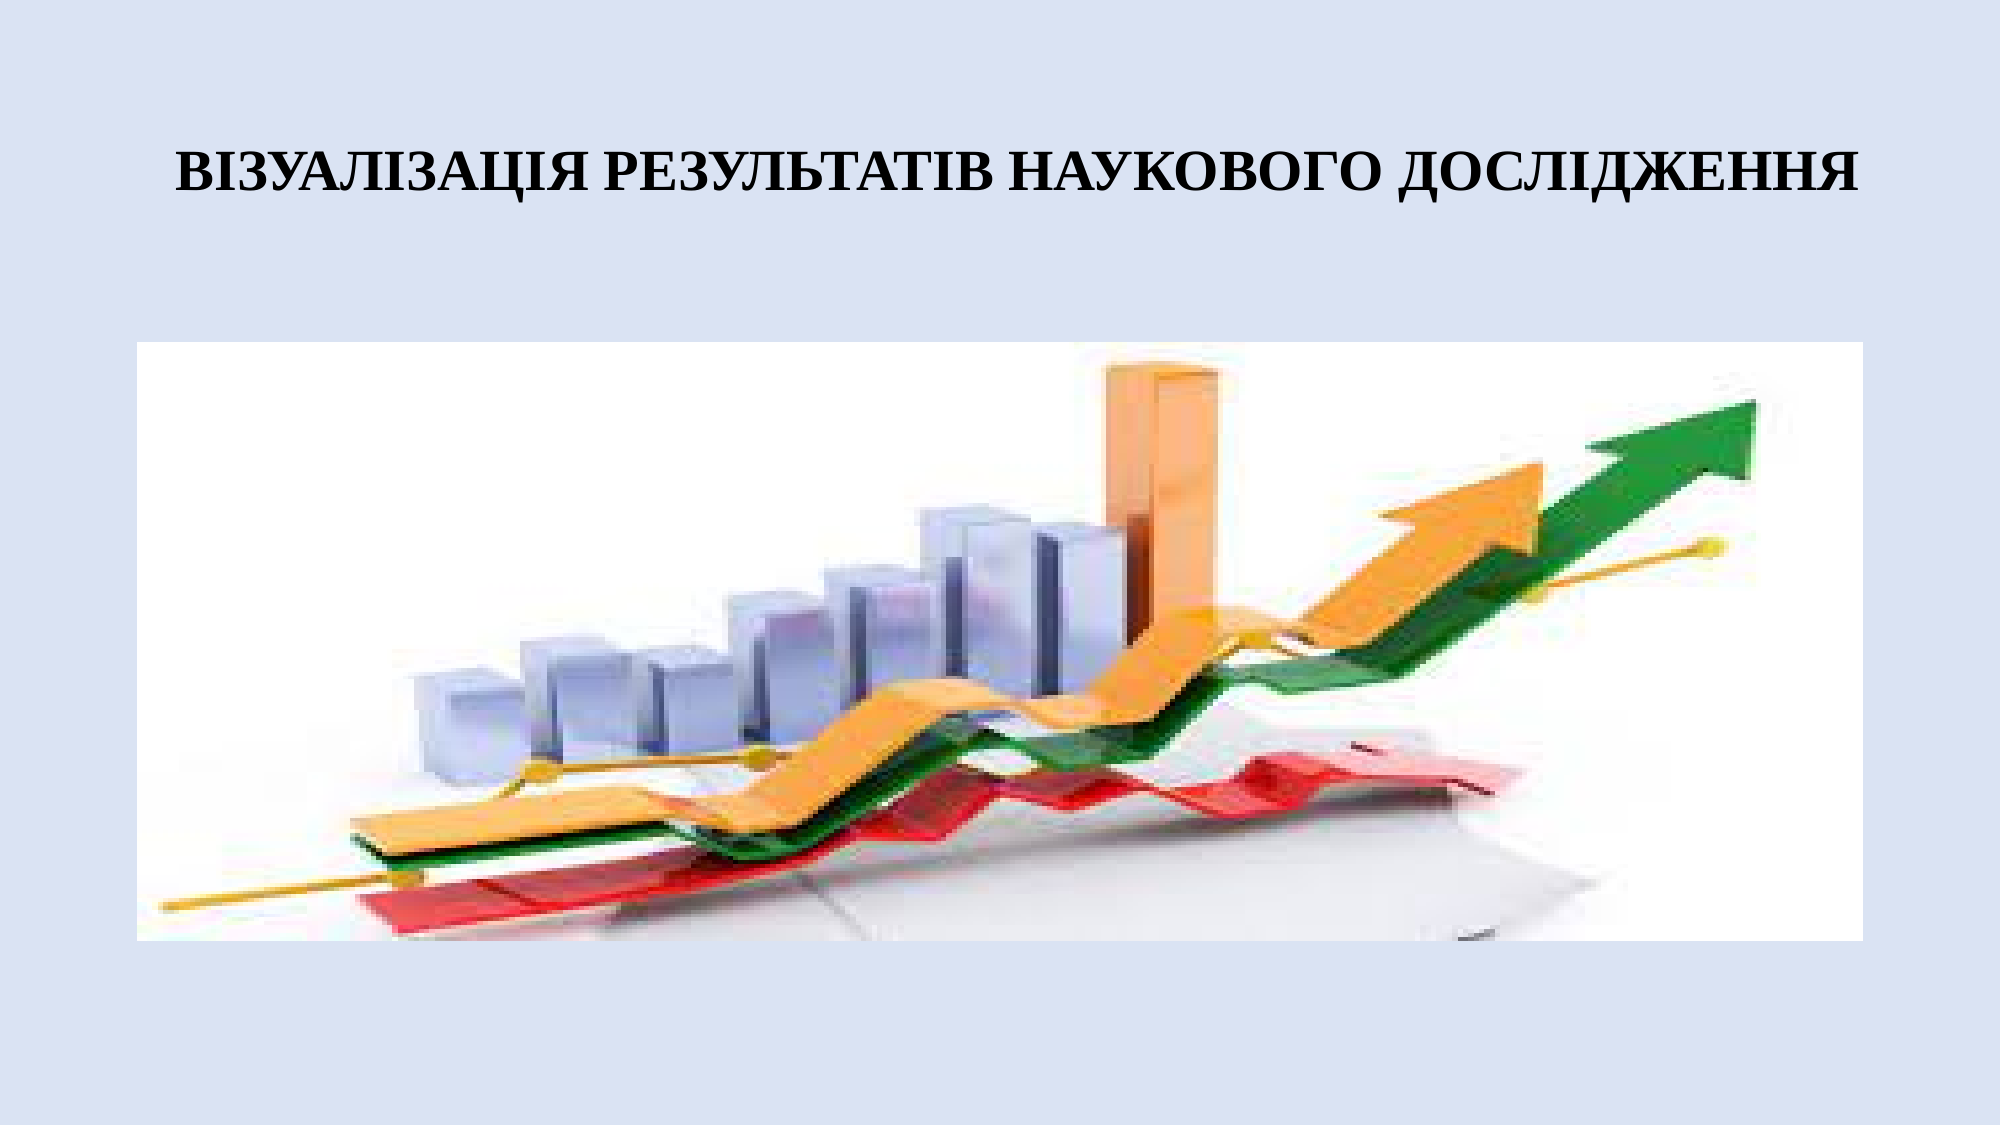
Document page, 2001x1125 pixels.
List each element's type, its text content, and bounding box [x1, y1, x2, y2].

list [137, 342, 1863, 941]
text_box Візуалізація результатів наукового дослідження [160, 125, 1986, 980]
